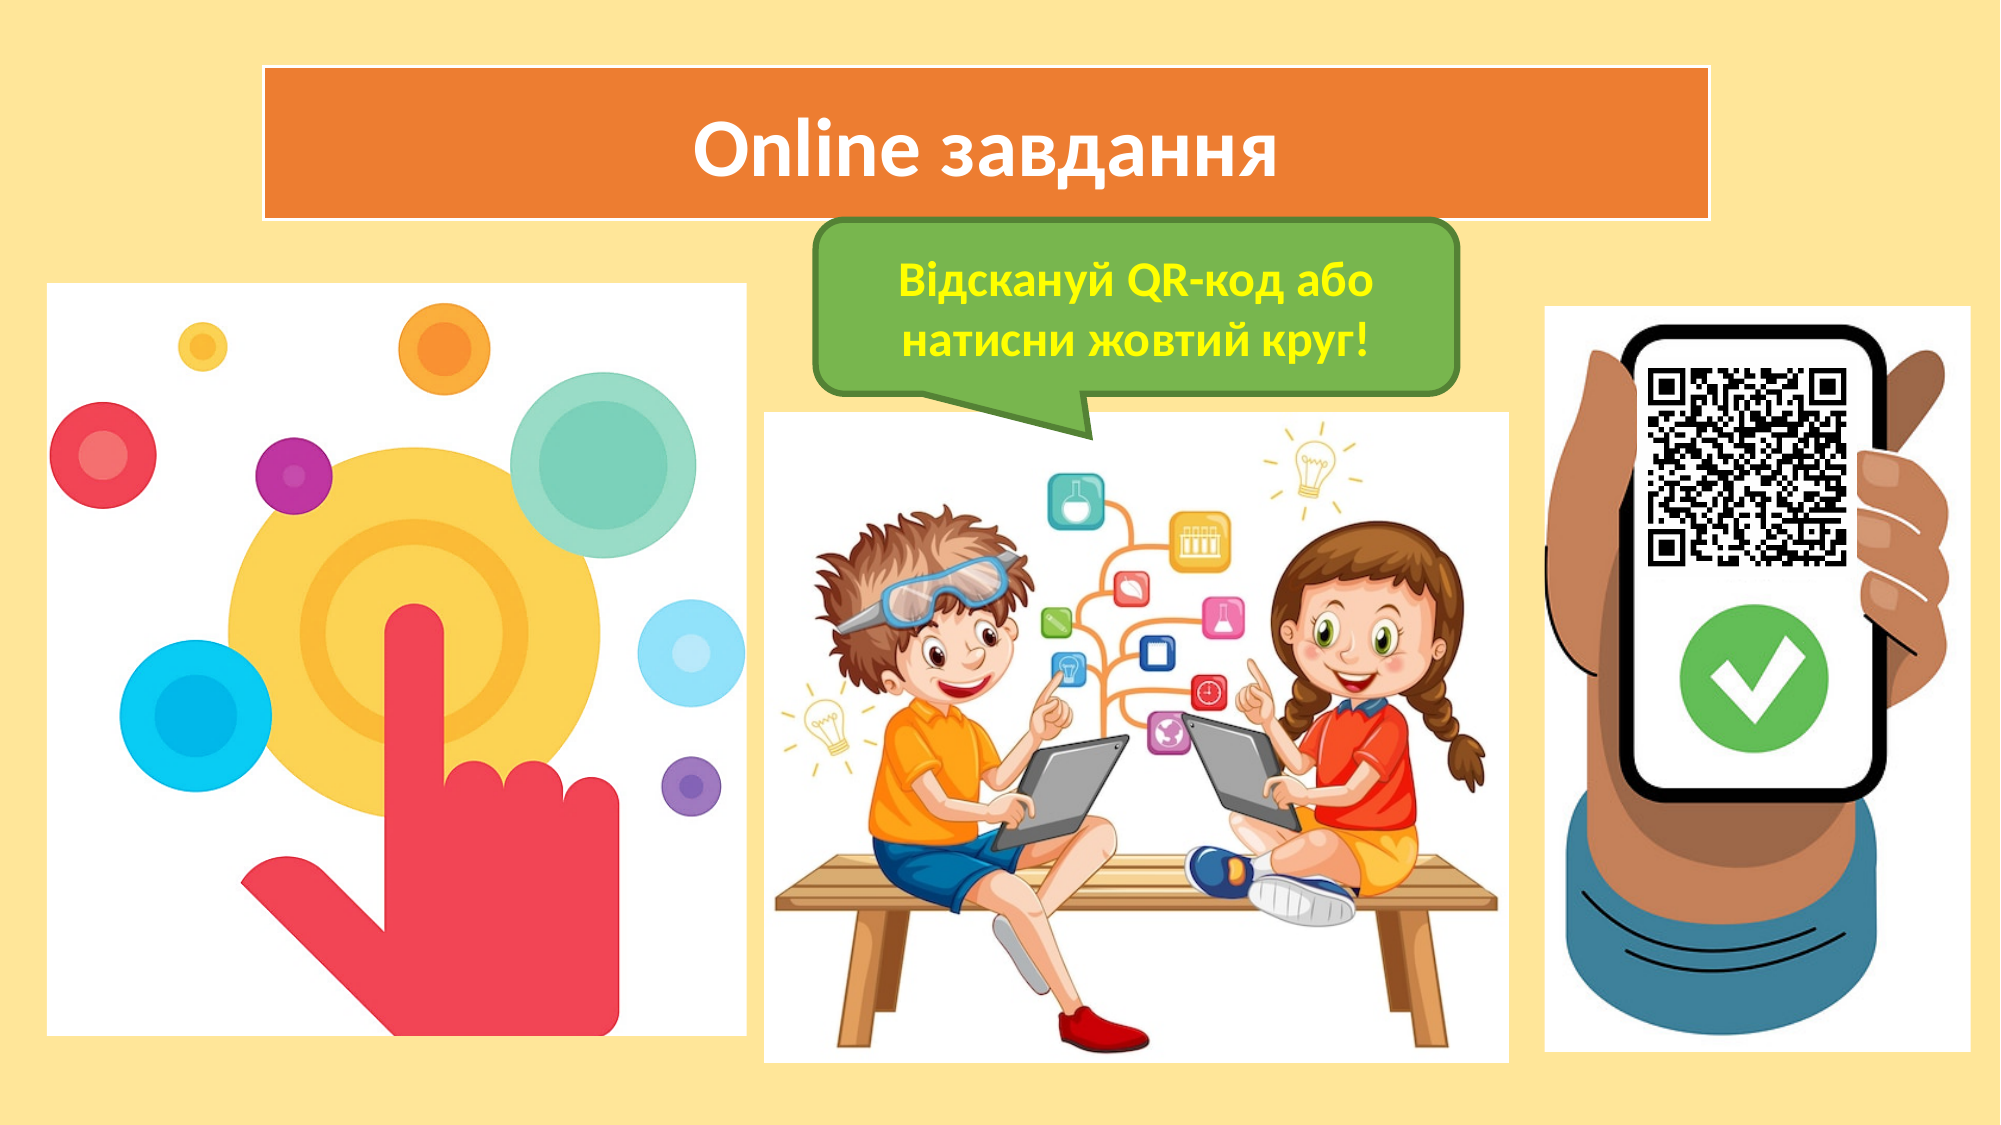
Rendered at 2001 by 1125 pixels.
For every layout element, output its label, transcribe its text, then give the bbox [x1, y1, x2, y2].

picture [1544, 306, 1971, 1052]
picture [46, 283, 747, 1036]
text_box Відскануй QR-код або натисни жовтий круг! [814, 218, 1459, 412]
picture [764, 412, 1509, 1063]
text_box Online завдання [262, 65, 1711, 221]
